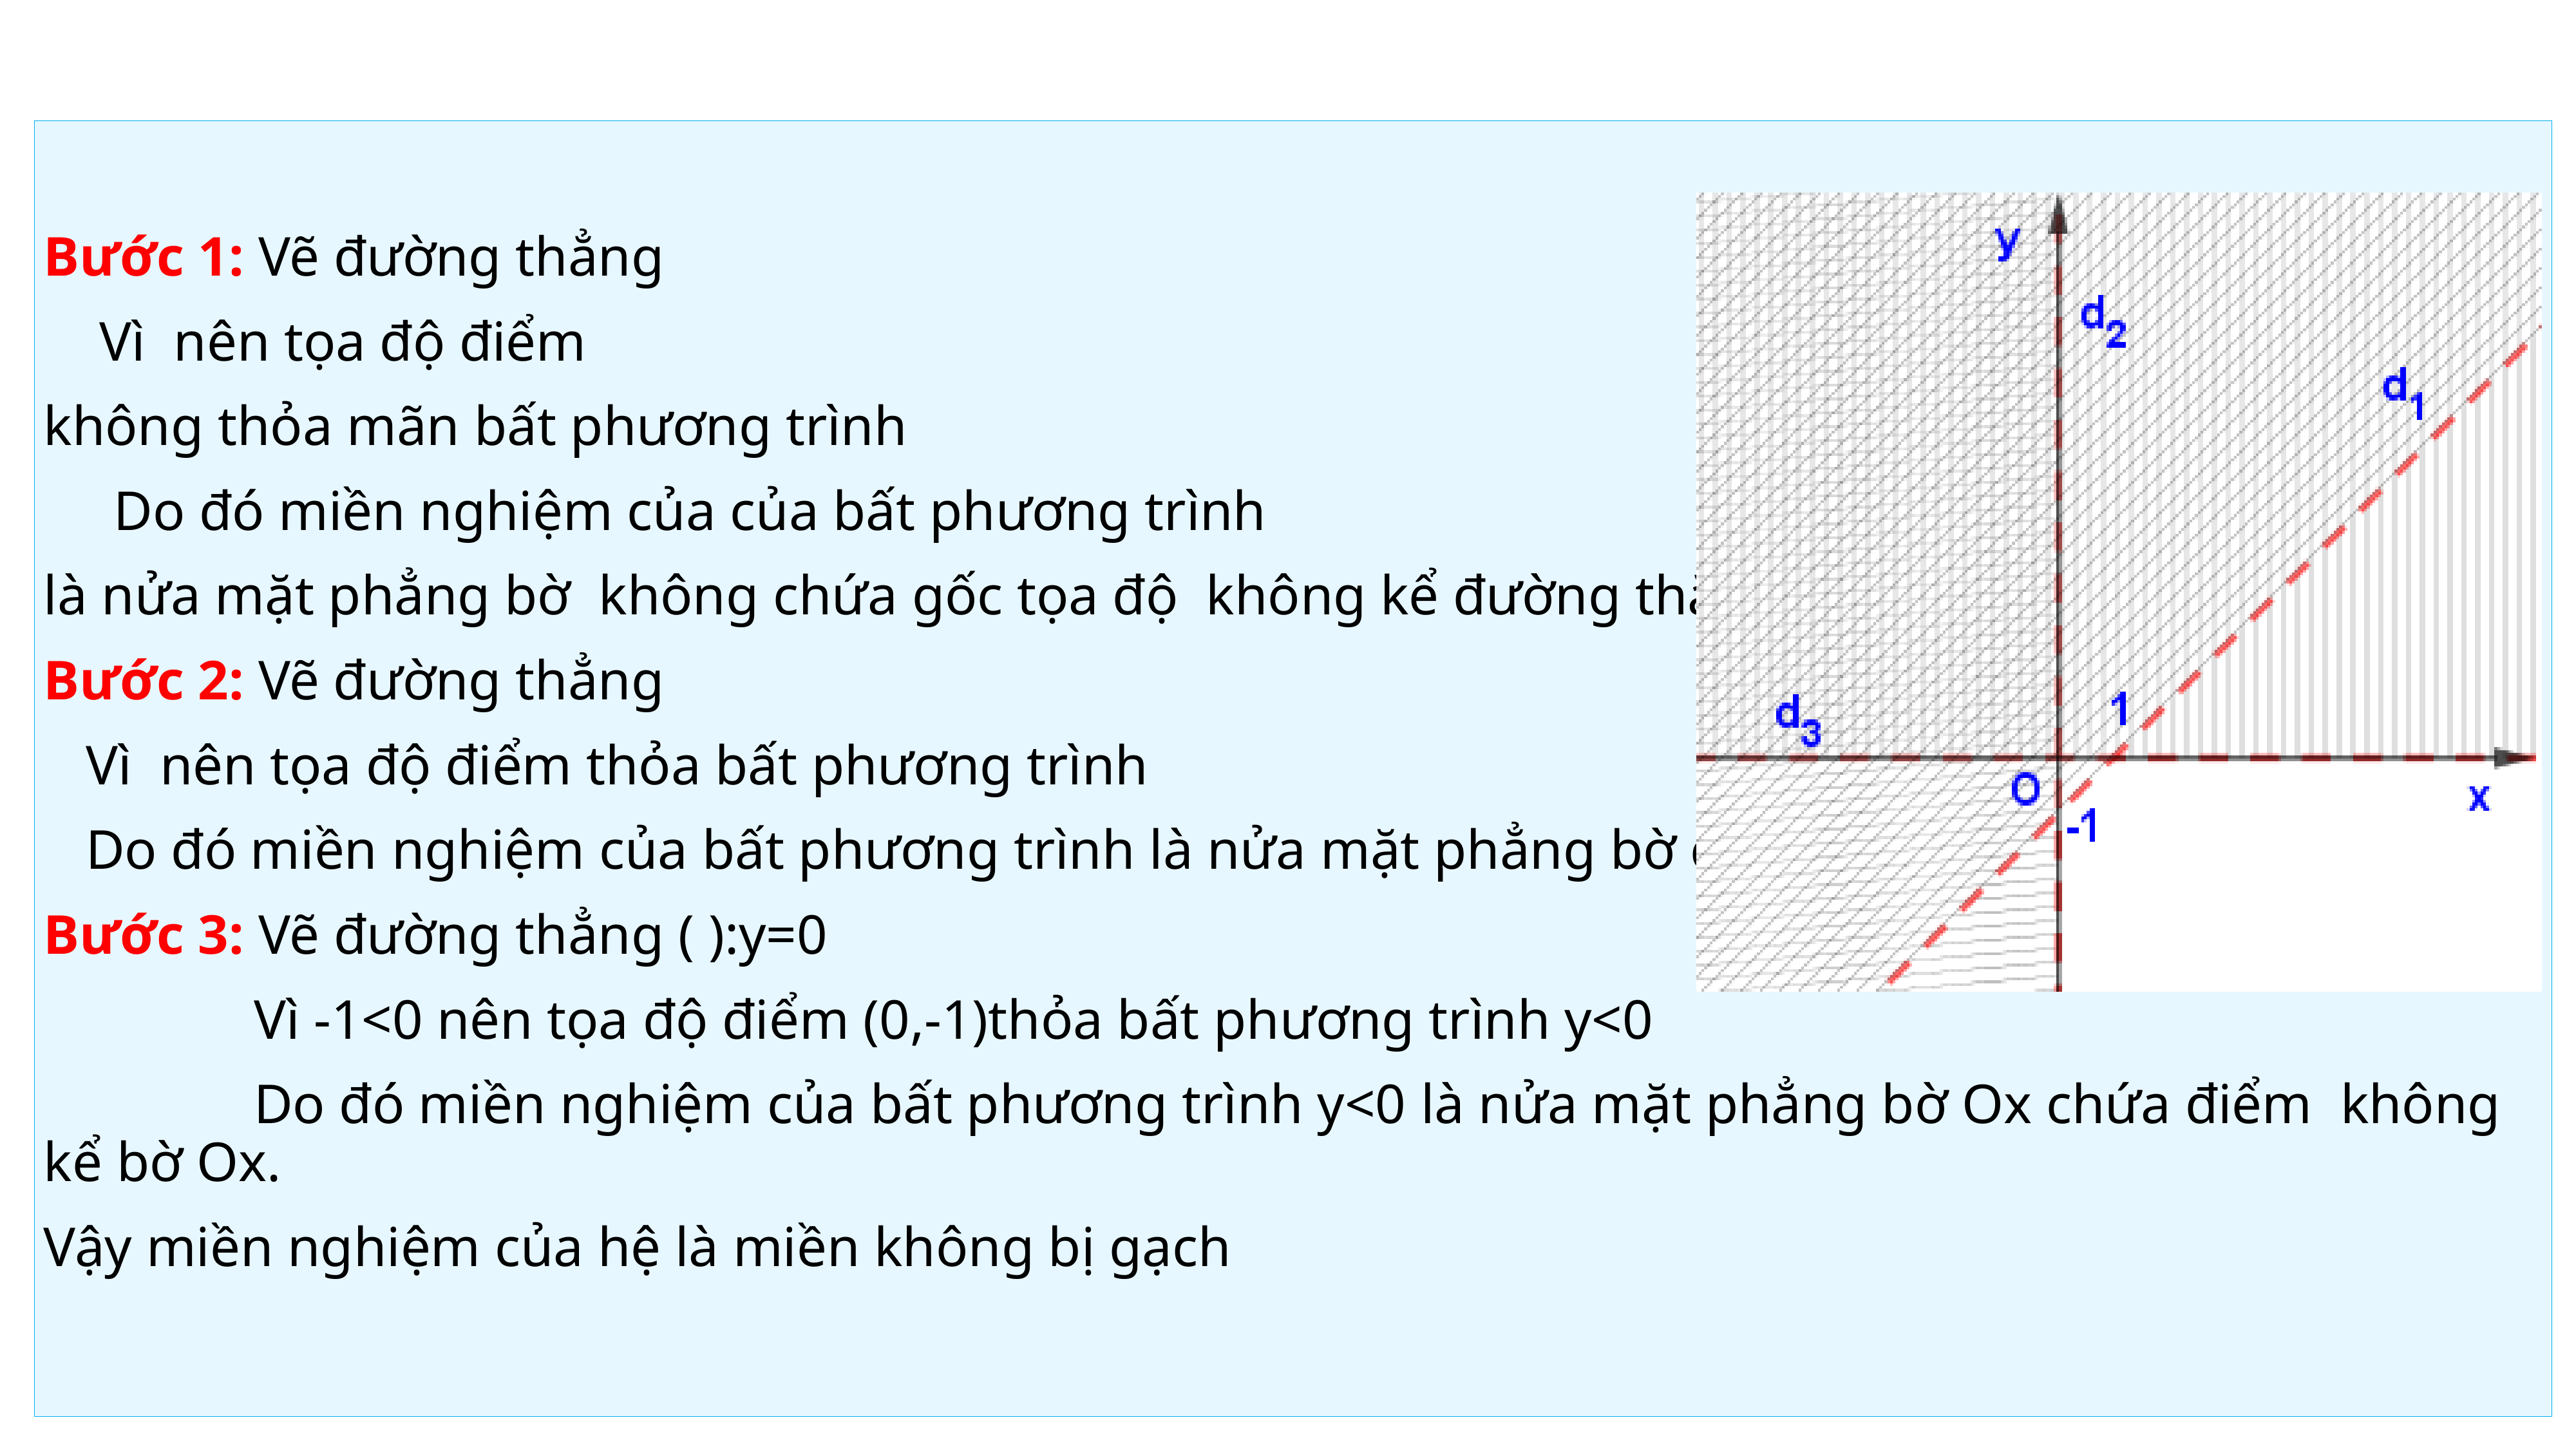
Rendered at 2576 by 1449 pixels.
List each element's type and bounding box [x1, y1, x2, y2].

picture [1696, 193, 2542, 992]
